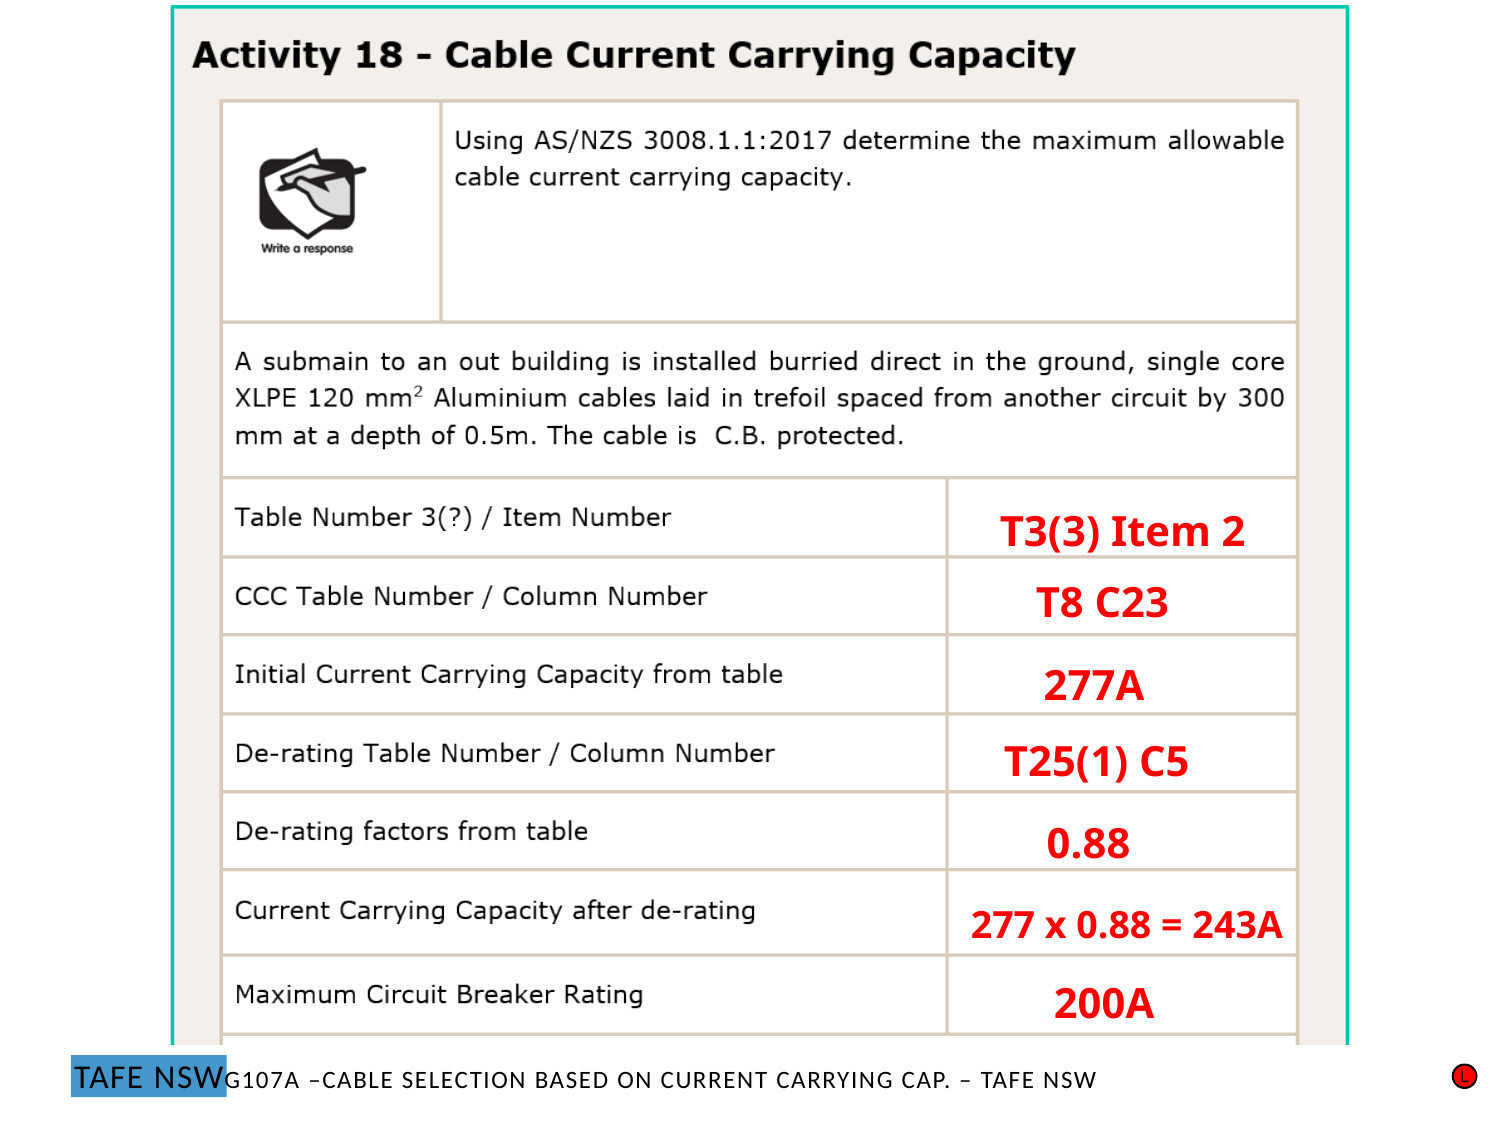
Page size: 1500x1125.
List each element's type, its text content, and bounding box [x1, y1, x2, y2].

text_box L [1452, 1064, 1477, 1088]
picture [163, 0, 1371, 1045]
